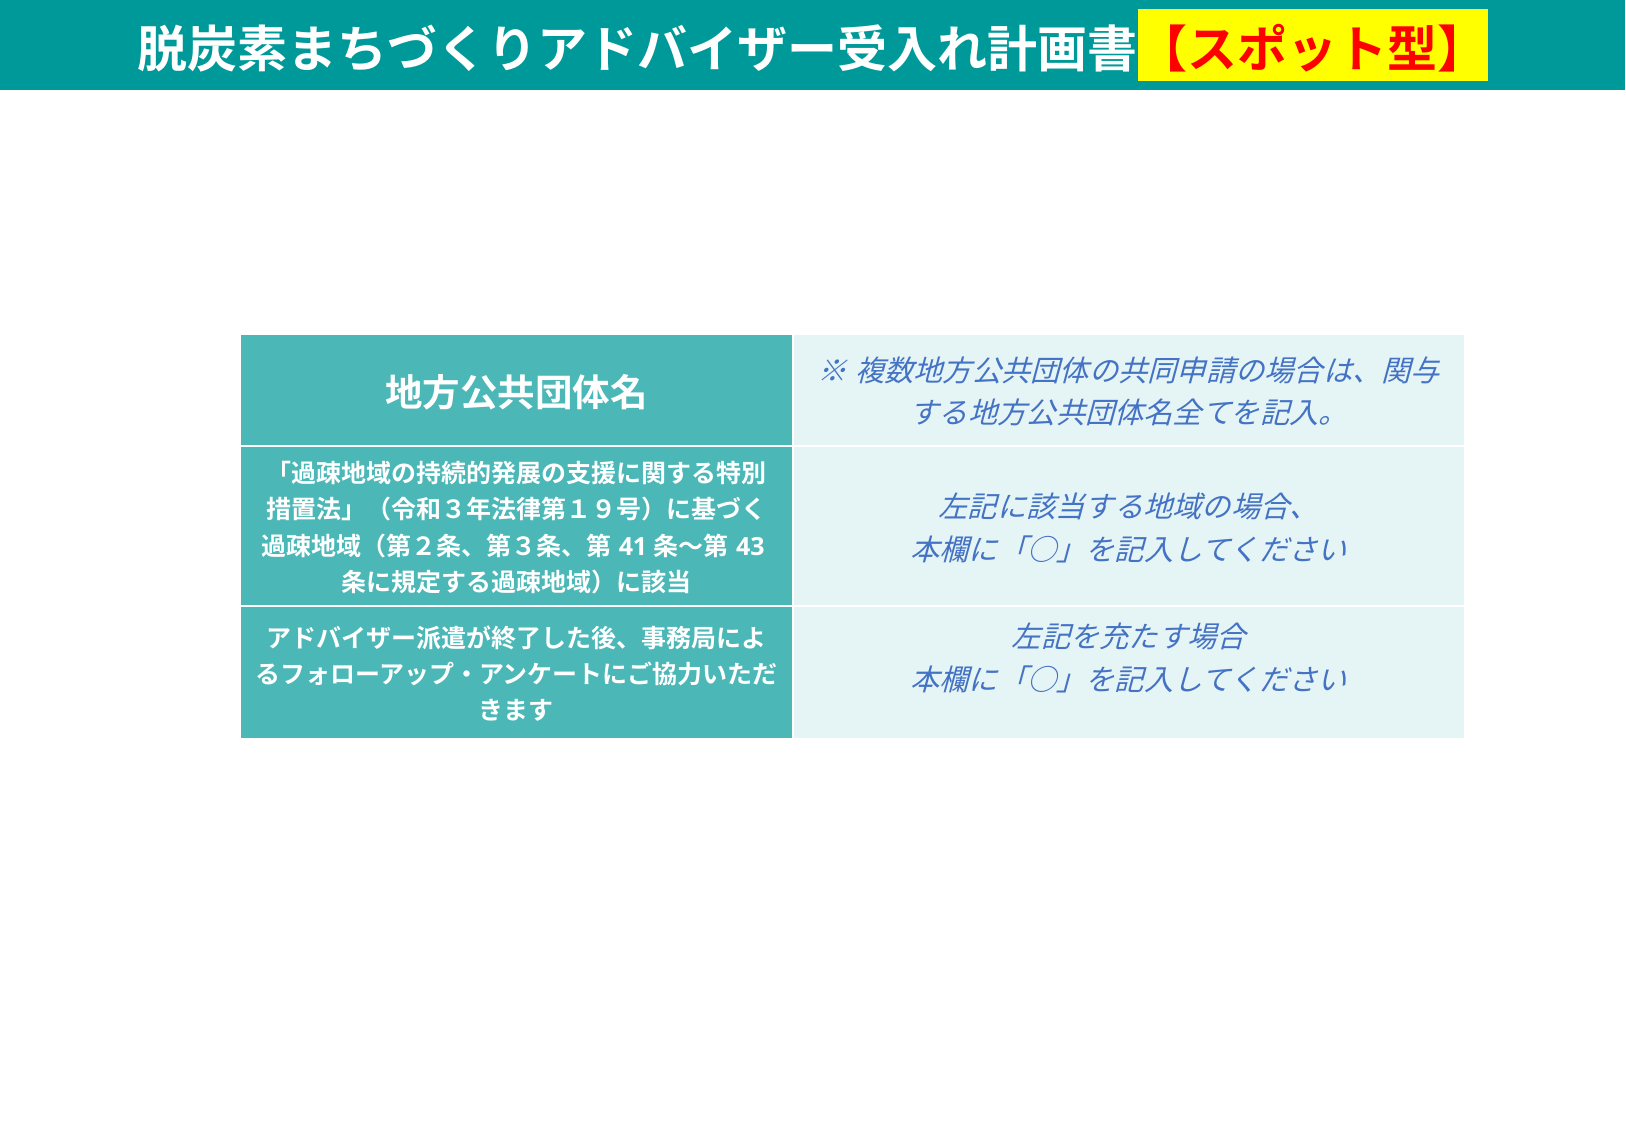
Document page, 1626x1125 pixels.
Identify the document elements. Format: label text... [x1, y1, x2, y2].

table_cell アドバイザー派遣が終了した後、事務局によるフォローアップ・アンケートにご協力いただきます [241, 607, 792, 738]
table_cell 左記を充たす場合 本欄に「○」を記入してください [794, 607, 1464, 738]
table_cell 左記に該当する地域の場合、 本欄に「○」を記入してください [794, 447, 1464, 605]
text_box 脱炭素まちづくりアドバイザー受入れ計画書【スポット型】 [0, 0, 1625, 90]
table_cell 「過疎地域の持続的発展の支援に関する特別措置法」（令和３年法律第１９号）に基づく過疎地域（第２条、第３条、第41条～第43条に規定する過疎地域）に該当 [241, 447, 792, 605]
table_header 地方公共団体名 [241, 335, 792, 445]
table_header ※複数地方公共団体の共同申請の場合は、関与する地方公共団体名全てを記入。 [794, 335, 1464, 445]
